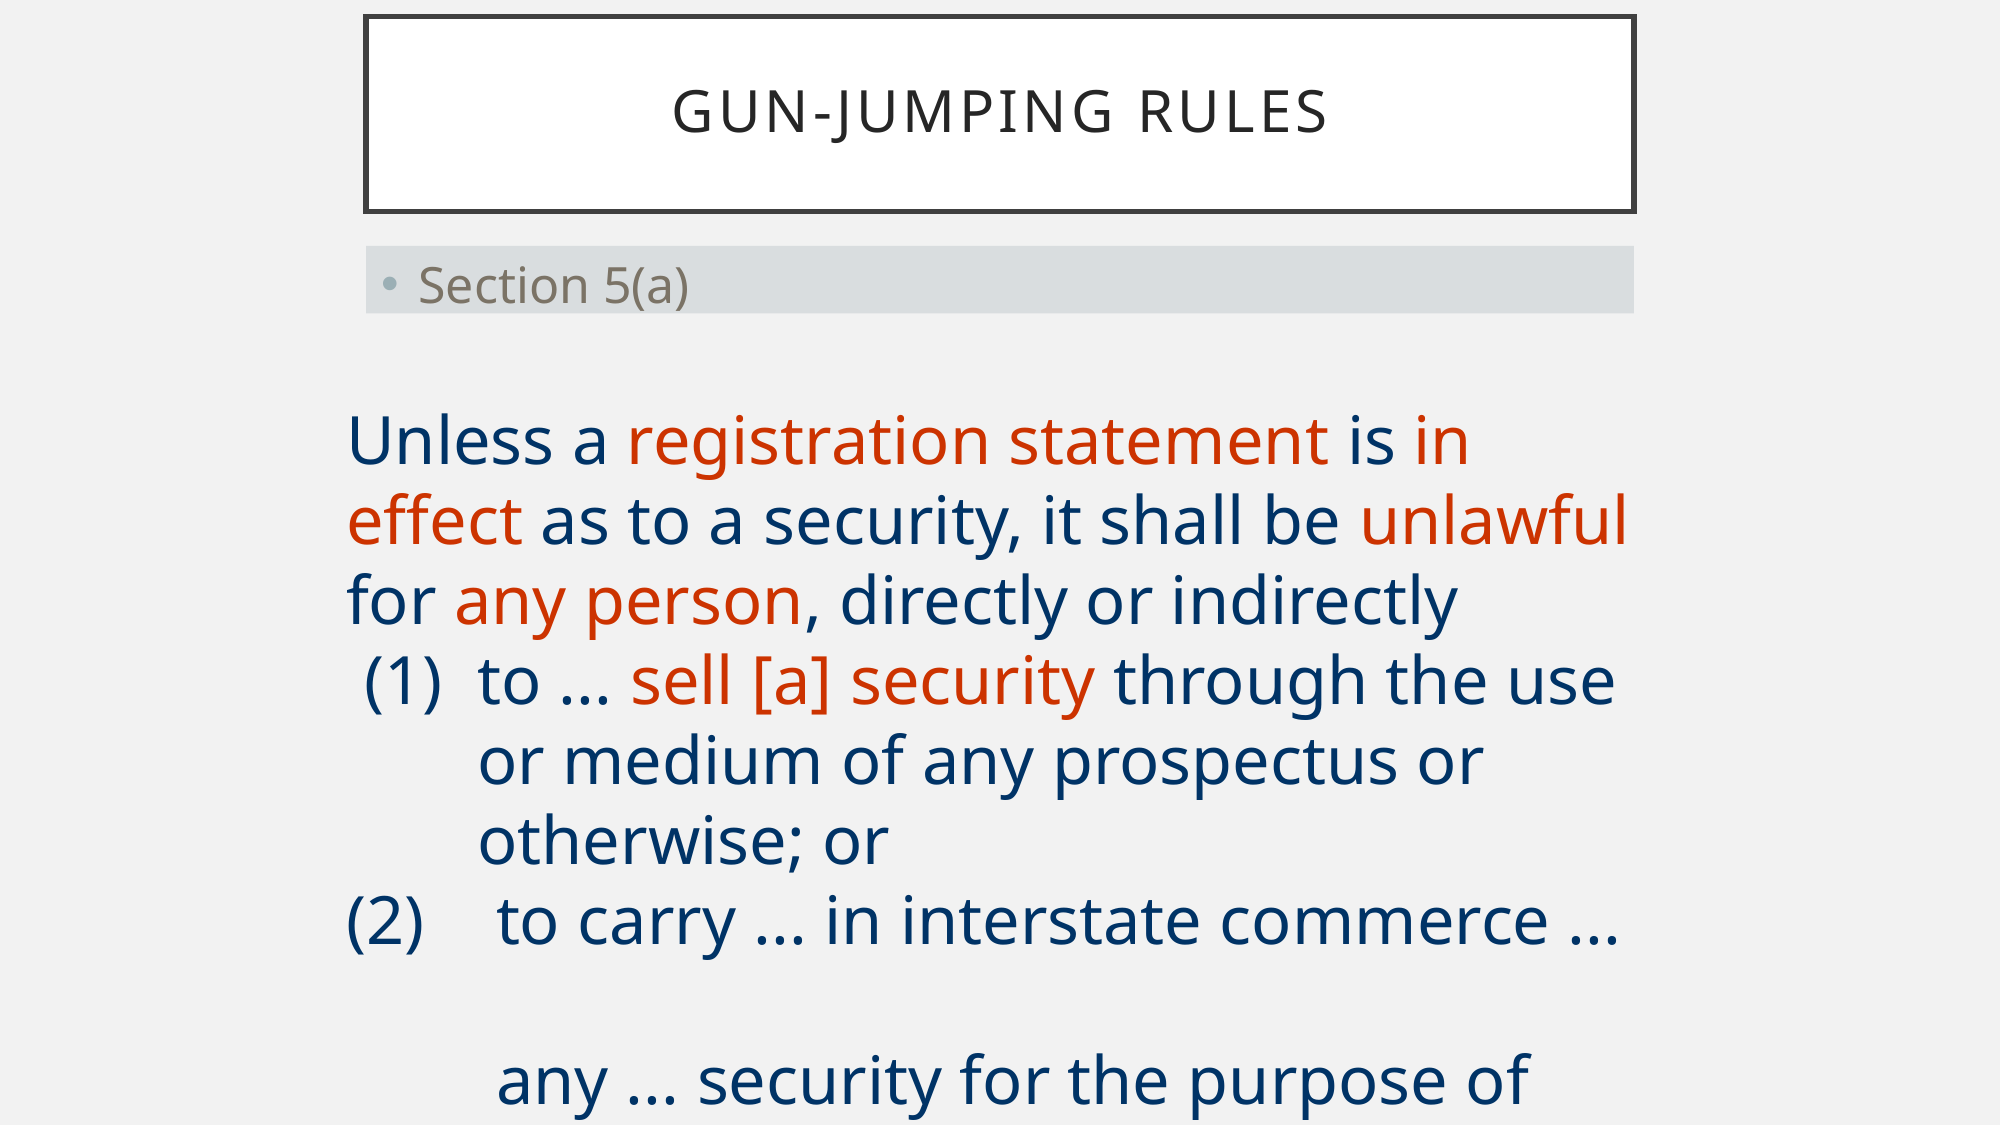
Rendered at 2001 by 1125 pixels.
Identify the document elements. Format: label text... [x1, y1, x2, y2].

text_box Section 5(a) [366, 245, 1634, 314]
title Gun-Jumping Rules [363, 14, 1637, 214]
text_box Unless a registration statement is in effect as to a security, it shall be unlawful for any person, directly or indirectly (1) to ... sell [a] security through the use or medium of any prospectus or otherwise; or (2) to carry ... in interstate commerce ... any ... security for the purpose of sale or for delivery after sale. [331, 310, 1669, 1125]
